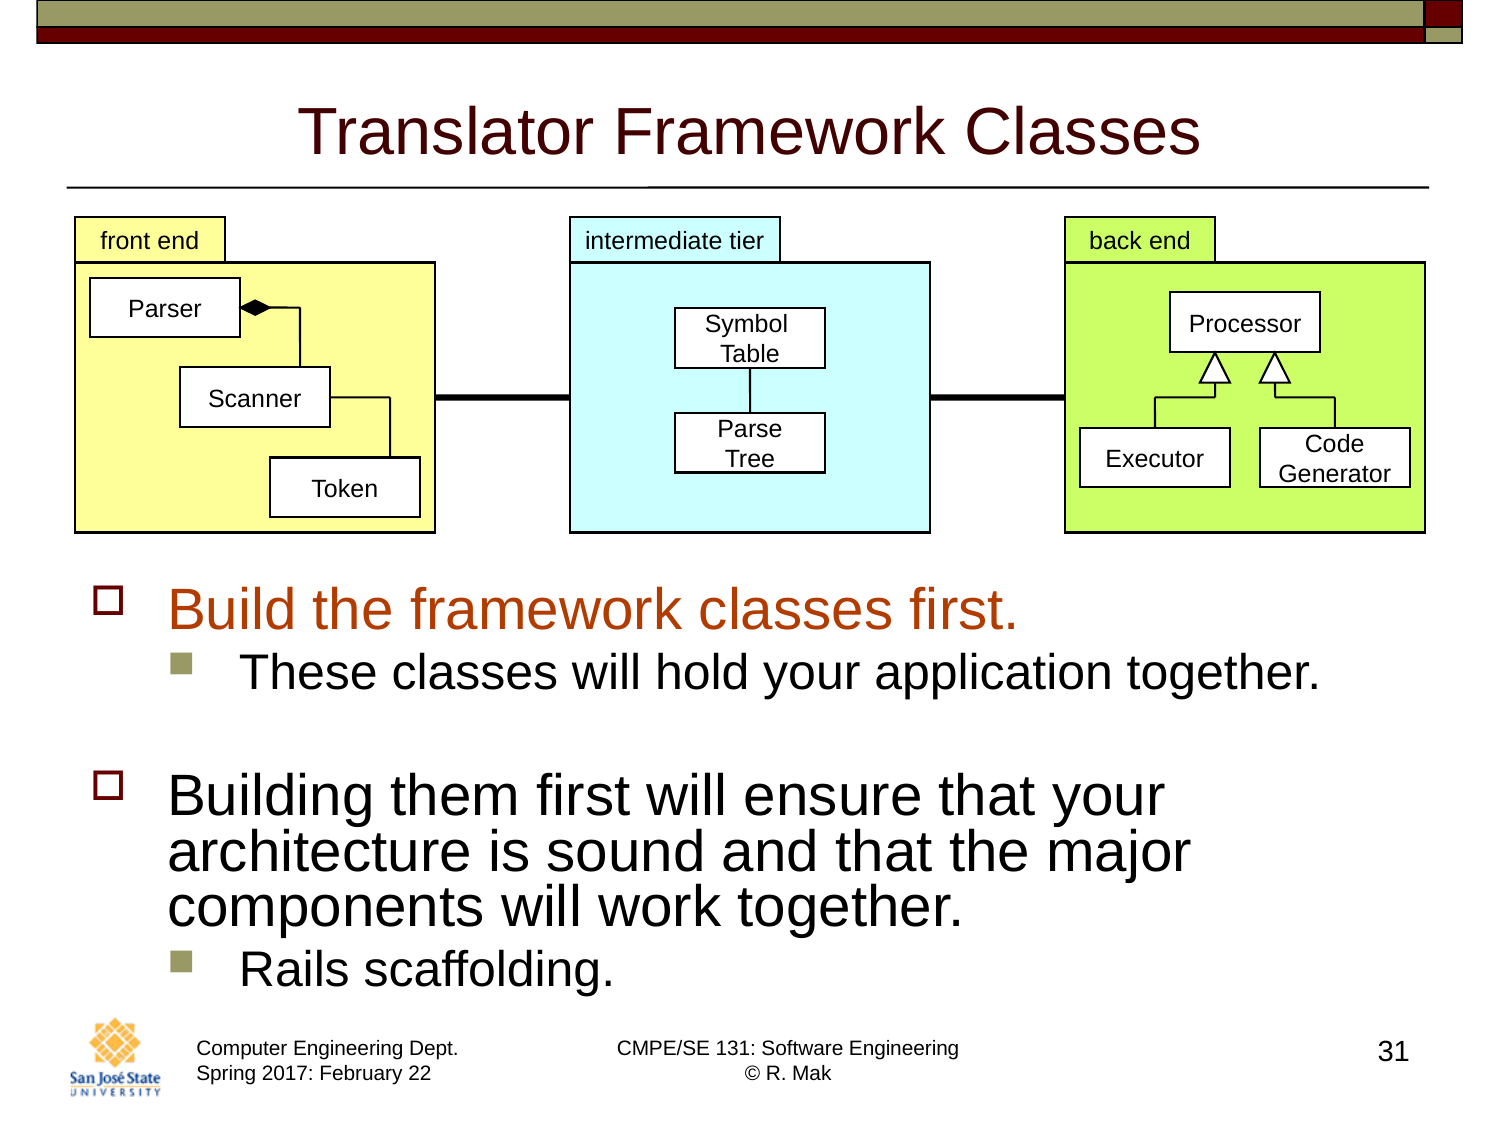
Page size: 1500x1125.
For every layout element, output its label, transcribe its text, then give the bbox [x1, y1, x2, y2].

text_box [1079, 292, 1411, 488]
picture [60, 1012, 166, 1112]
title Translator Framework Classes [75, 67, 1425, 175]
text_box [74, 217, 1426, 533]
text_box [674, 307, 826, 473]
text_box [89, 277, 421, 518]
slide_number 31 [1112, 1025, 1425, 1100]
list Build the framework classes first. These classes will hold your application together. Building them first will ensure that your architecture is sound and that the major components will work together. Rails scaffolding. [75, 577, 1425, 1006]
